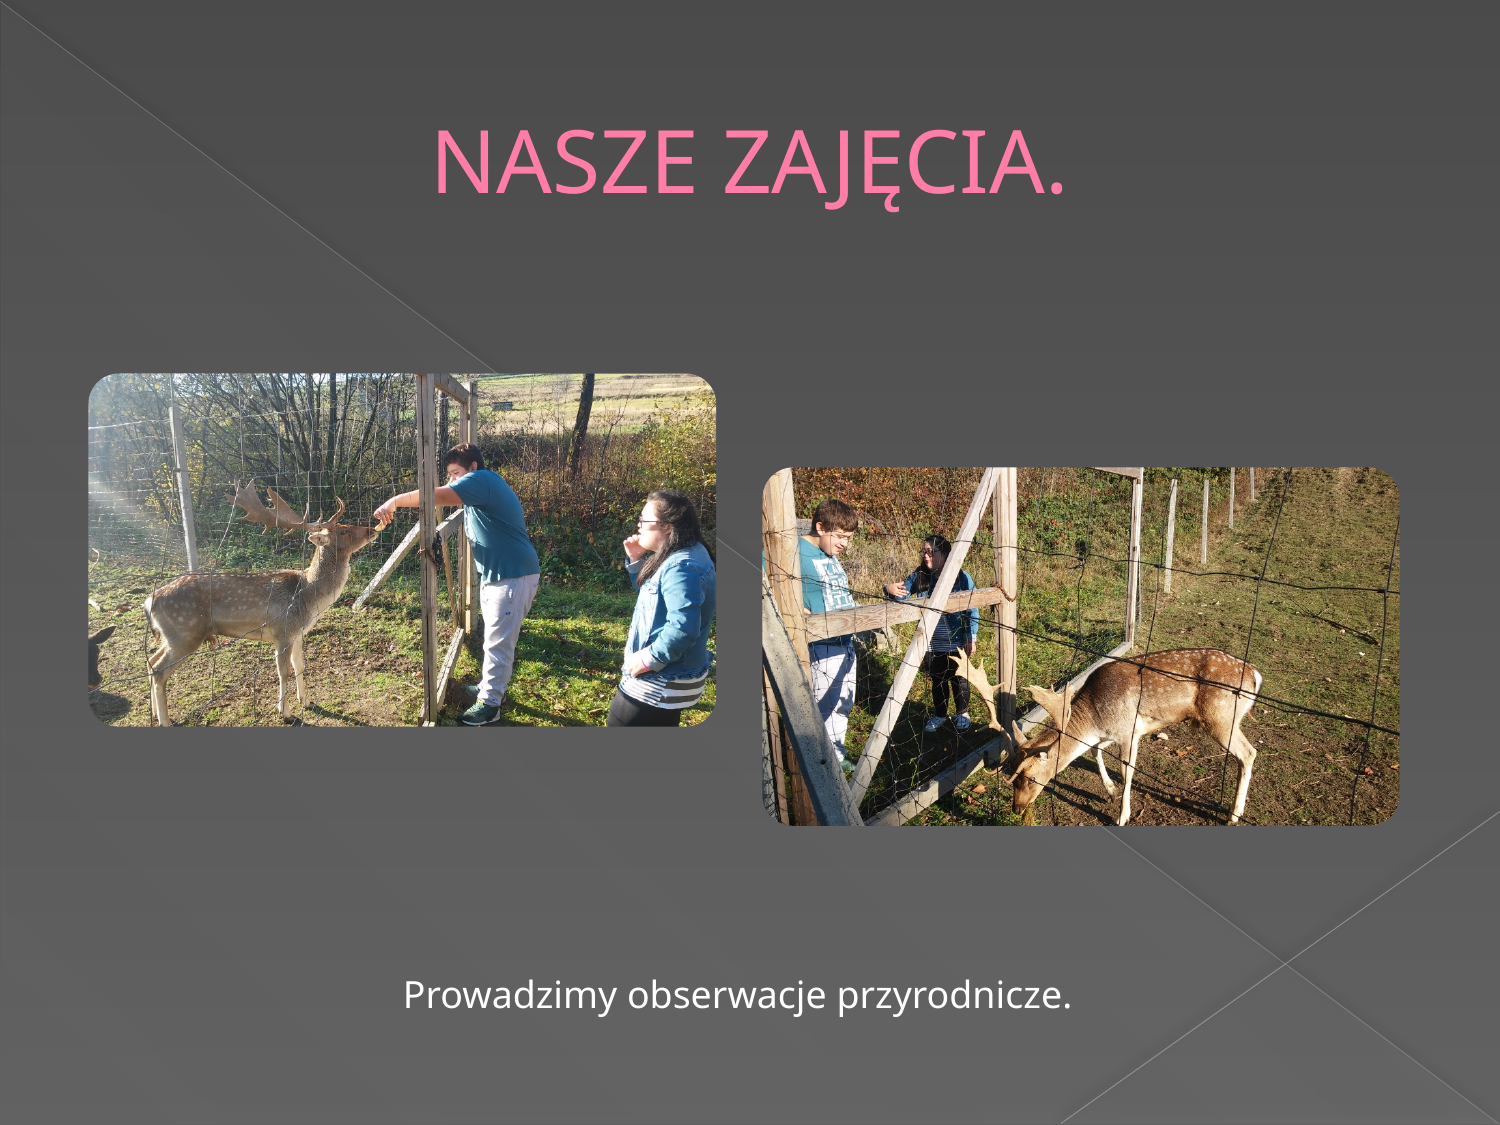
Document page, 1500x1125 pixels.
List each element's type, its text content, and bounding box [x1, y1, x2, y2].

text_box Prowadzimy obserwacje przyrodnicze. [388, 964, 1089, 1024]
title NASZE ZAJĘCIA. [75, 43, 1425, 274]
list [762, 467, 1400, 827]
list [88, 373, 717, 727]
